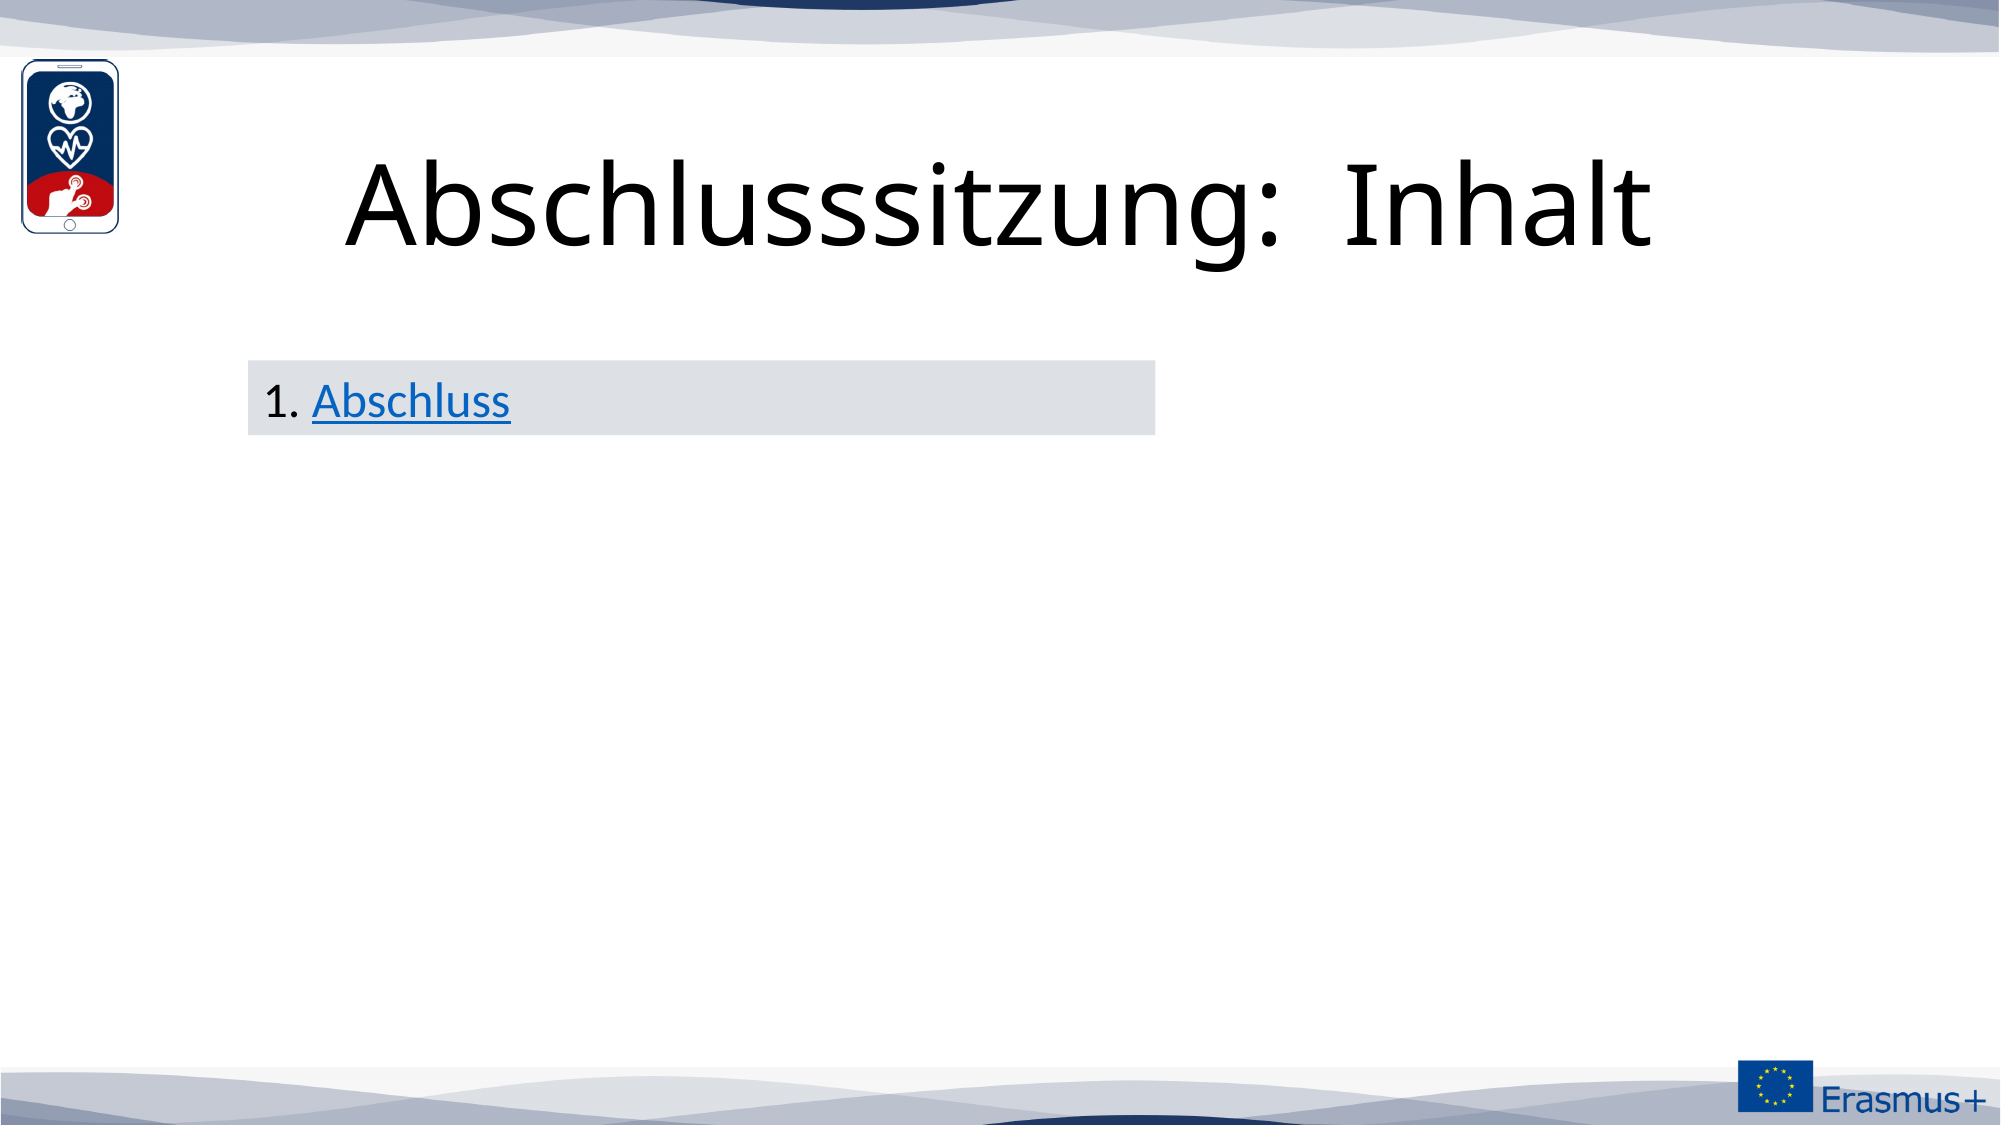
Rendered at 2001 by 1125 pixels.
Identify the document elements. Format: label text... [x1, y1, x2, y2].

picture [0, 1045, 2001, 1125]
picture [21, 59, 119, 234]
text_box 1. Abschluss [248, 360, 1156, 436]
picture [0, 0, 1999, 57]
title Abschlusssitzung: Inhalt [137, 59, 1863, 278]
